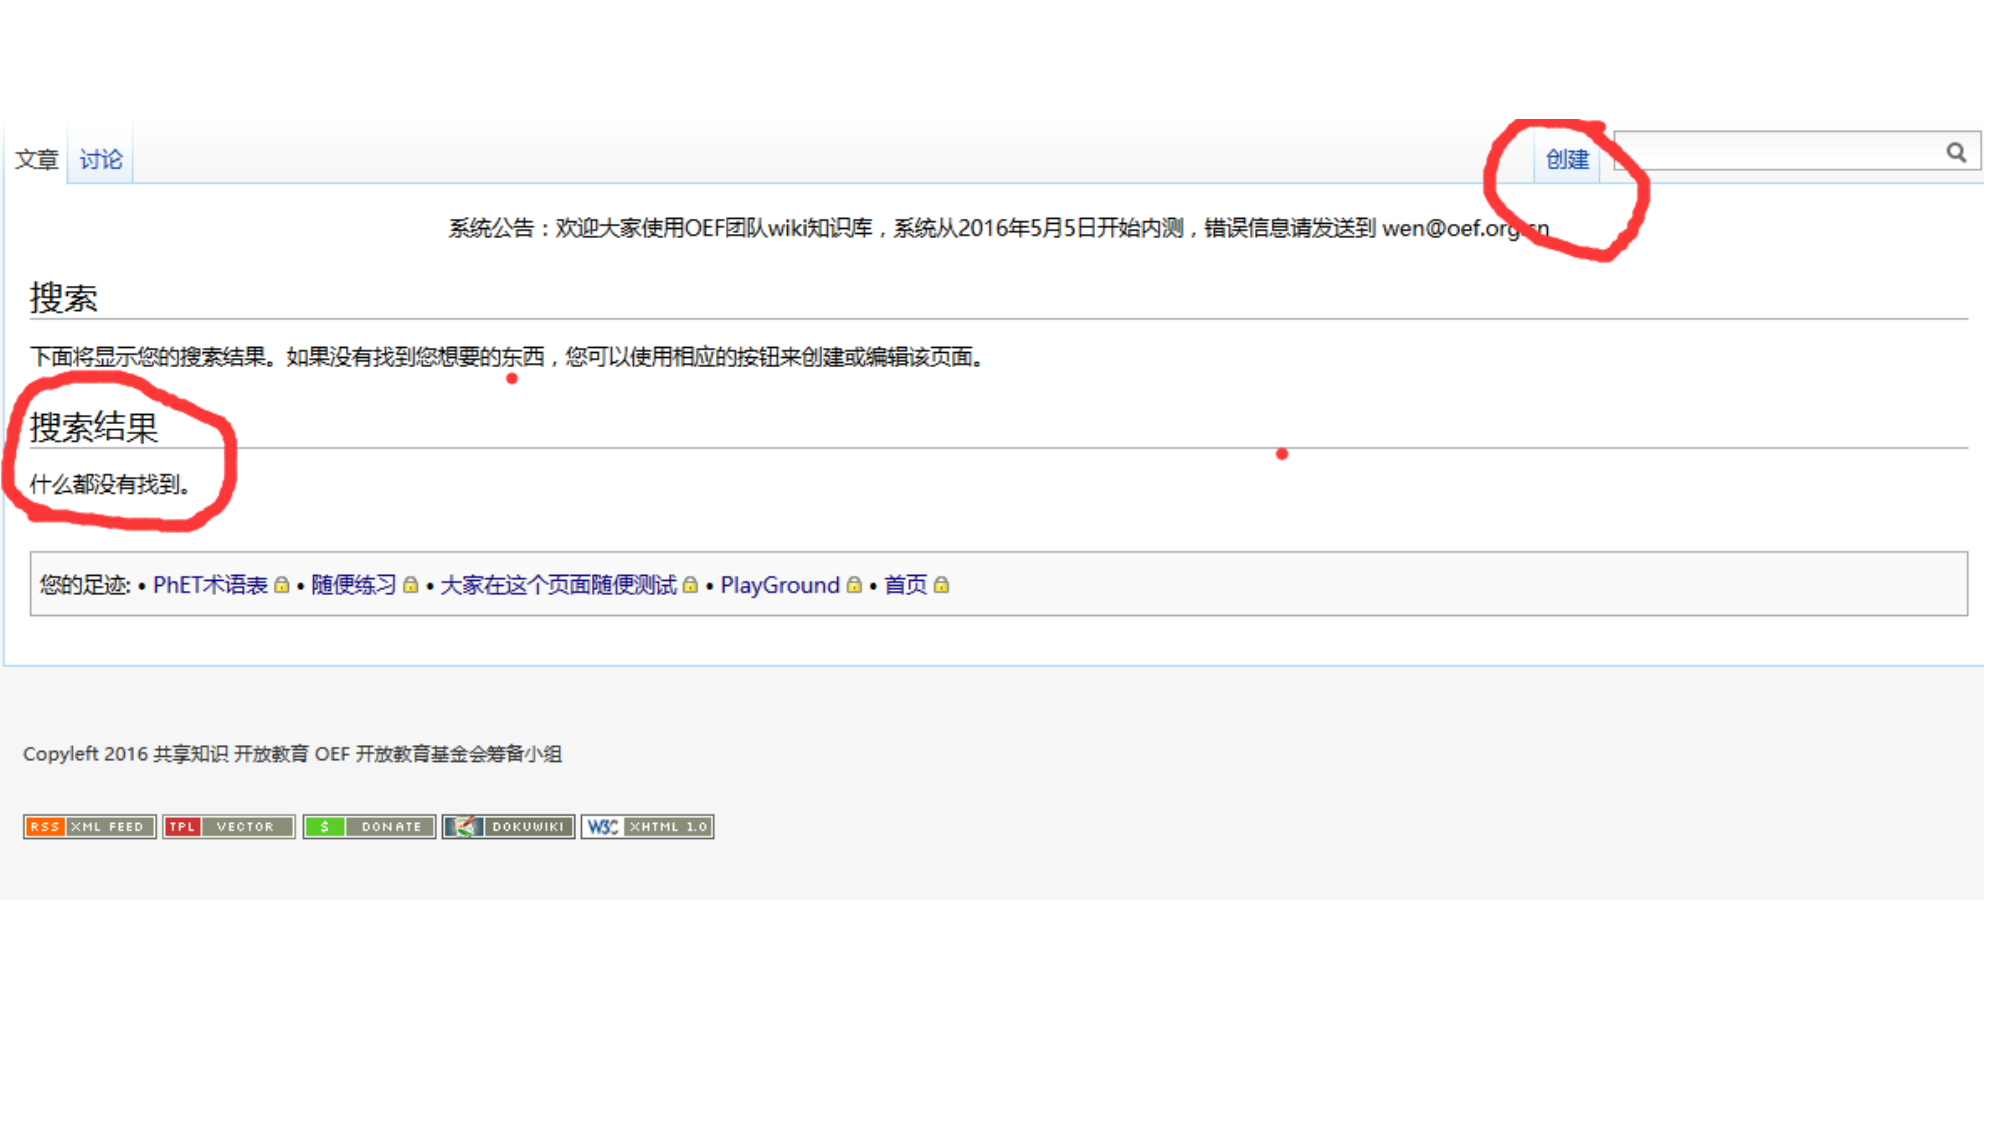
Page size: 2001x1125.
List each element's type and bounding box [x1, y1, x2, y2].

picture [0, 119, 1984, 900]
